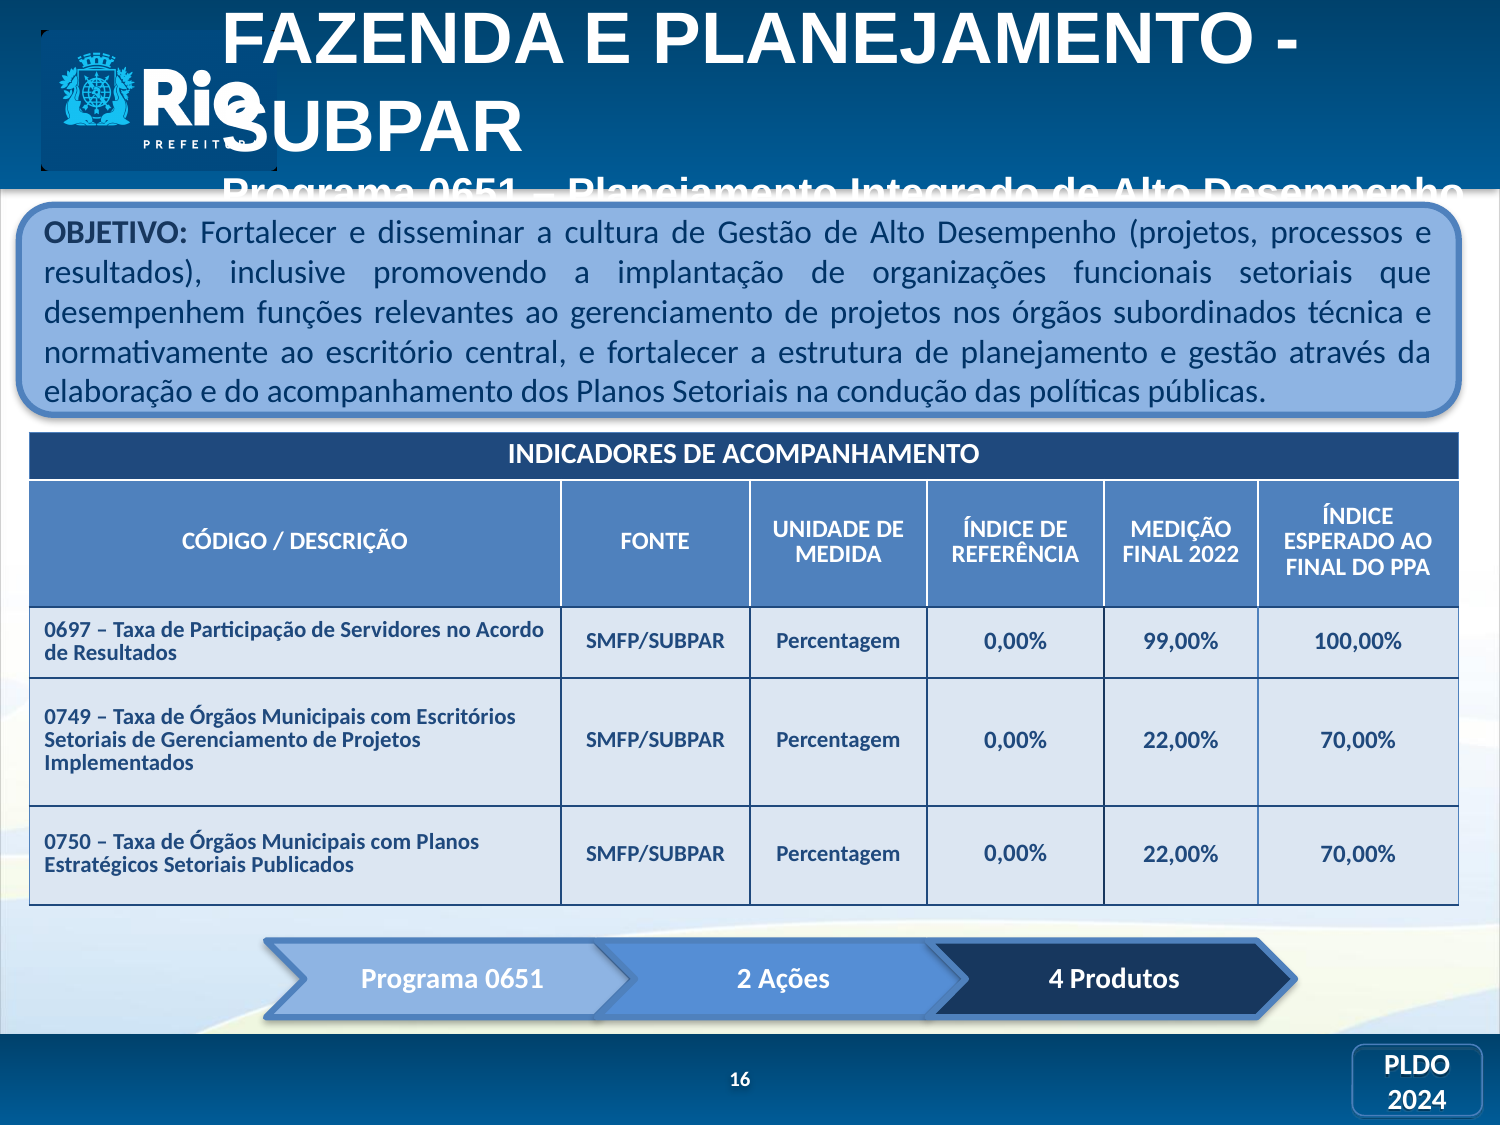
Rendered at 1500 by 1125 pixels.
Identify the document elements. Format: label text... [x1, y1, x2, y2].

table_cell Percentagem [751, 807, 926, 904]
table_cell 0749 – Taxa de Órgãos Municipais com Escritórios Setoriais de Gerenciamento de Projetos Implementados [30, 679, 560, 805]
table_cell CÓDIGO / DESCRIÇÃO [30, 481, 560, 606]
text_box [265, 940, 1296, 1018]
picture [0, 189, 1500, 1035]
table_cell ÍNDICE DE REFERÊNCIA [928, 481, 1103, 606]
text_box OBJETIVO: Fortalecer e disseminar a cultura de Gestão de Alto Desempenho (projetos, processos e resultados), inclusive promovendo a implantação de organizações funcionais setoriais que desempenhem funções relevantes ao gerenciamento de projetos nos órgãos subordinados técnica e normativamente ao escritório central, e fortalecer a estrutura de planejamento e gestão através da elaboração e do acompanhamento dos Planos Setoriais na condução das políticas públicas. [16, 202, 1461, 417]
table_cell Percentagem [751, 679, 926, 805]
table_cell 22,00% [1105, 807, 1257, 904]
table_cell 0697 – Taxa de Participação de Servidores no Acordo de Resultados [30, 608, 560, 677]
table_cell 22,00% [1105, 679, 1257, 805]
table_cell MEDIÇÃO FINAL 2022 [1105, 481, 1257, 606]
table_cell 0750 – Taxa de Órgãos Municipais com Planos Estratégicos Setoriais Publicados [30, 807, 560, 904]
table_cell SMFP/SUBPAR [562, 608, 749, 677]
table_cell ÍNDICE ESPERADO AO FINAL DO PPA [1259, 481, 1458, 606]
table_cell 70,00% [1259, 679, 1458, 805]
table_cell 0,00% [928, 807, 1103, 904]
table_header INDICADORES DE ACOMPANHAMENTO [30, 433, 1458, 479]
table_cell 70,00% [1259, 807, 1458, 904]
table_cell 100,00% [1259, 608, 1458, 677]
table_cell SMFP/SUBPAR [562, 679, 749, 805]
table_cell Percentagem [751, 608, 926, 677]
table_cell 0,00% [928, 679, 1103, 805]
title FAZENDA E PLANEJAMENTO - SUBPAR Programa 0651 – Planejamento Integrado de Alto Desempenho [206, 34, 1500, 173]
table_cell UNIDADE DE MEDIDA [751, 481, 926, 606]
table_cell 0,00% [928, 608, 1103, 677]
table_cell FONTE [562, 481, 749, 606]
table_cell SMFP/SUBPAR [562, 807, 749, 904]
table_cell 99,00% [1105, 608, 1257, 677]
